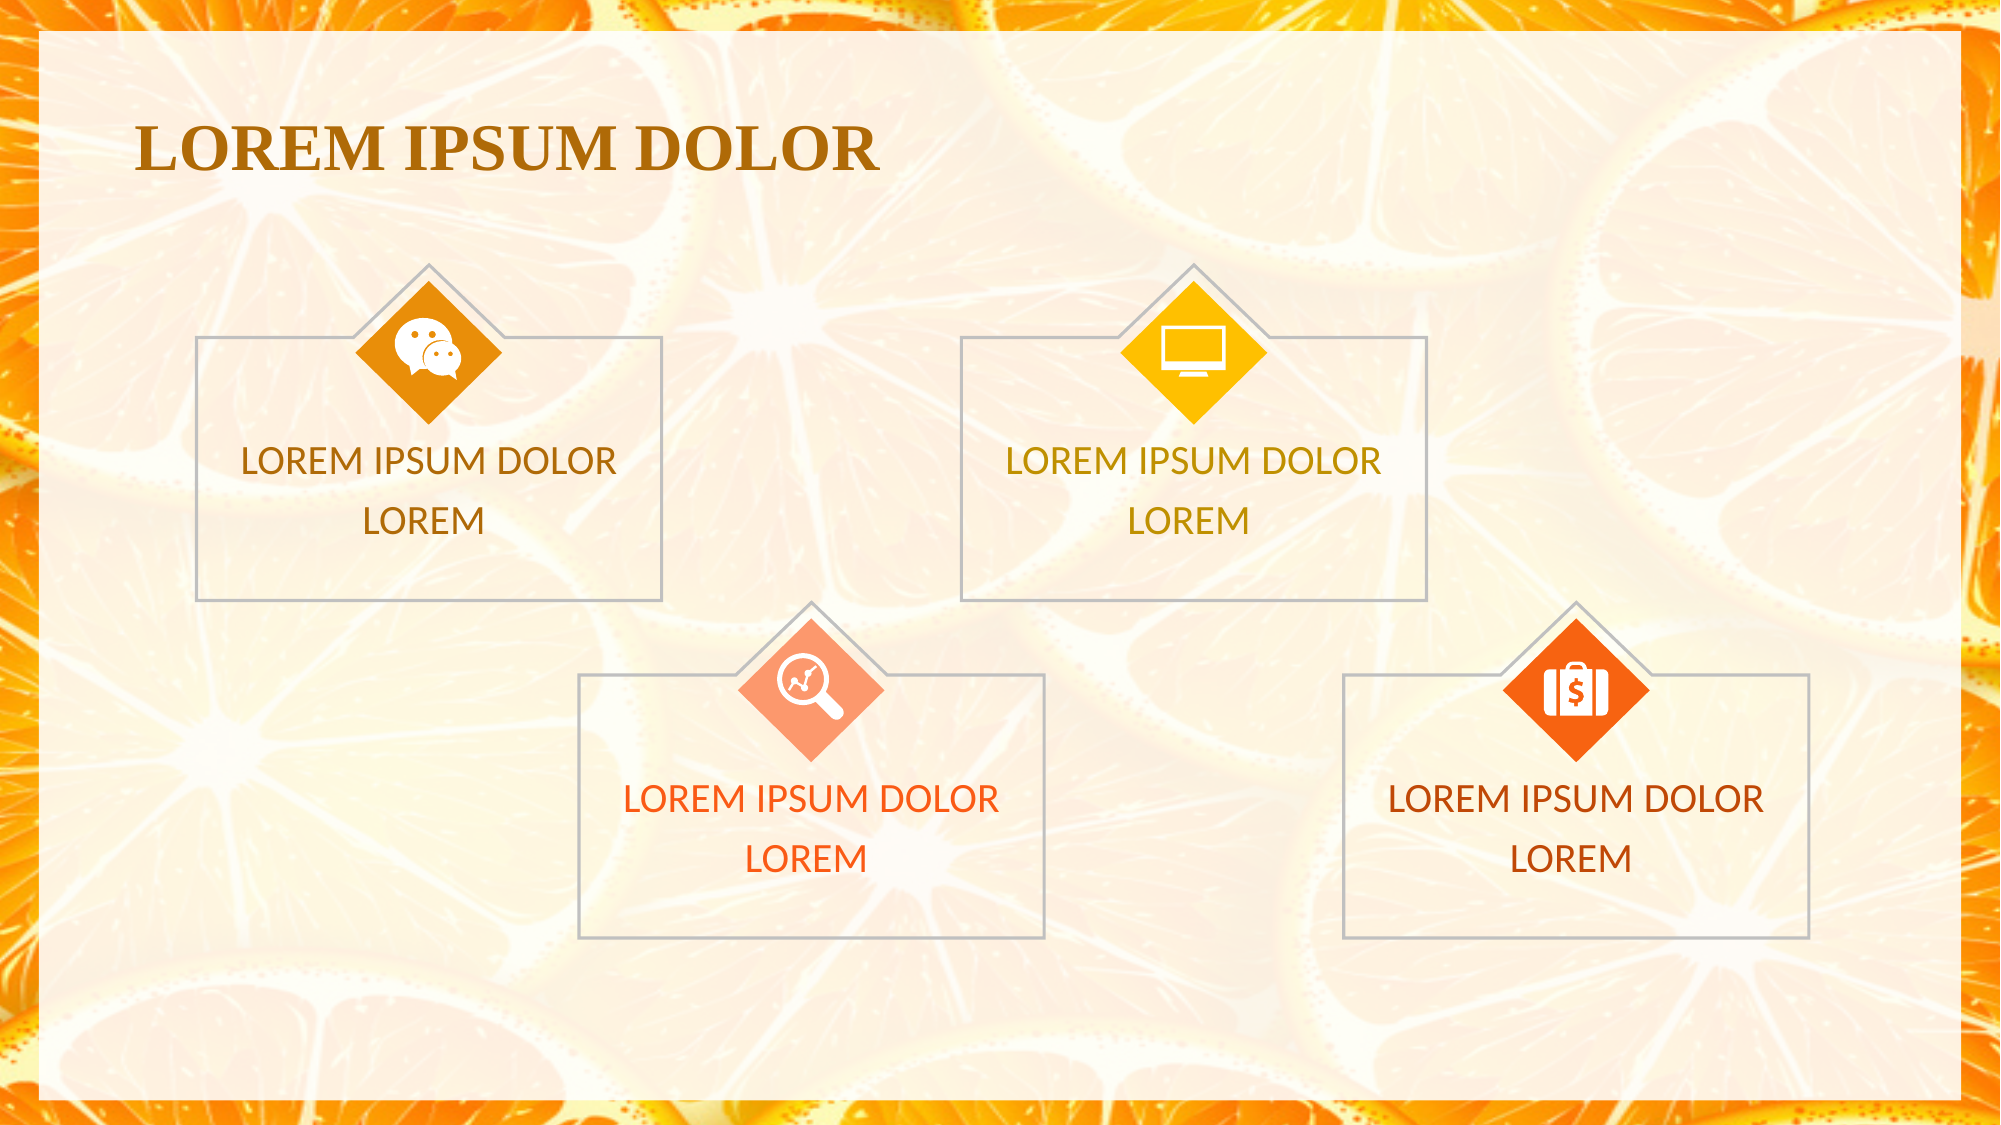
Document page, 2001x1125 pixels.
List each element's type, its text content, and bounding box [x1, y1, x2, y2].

text_box LOREM IPSUM DOLOR [119, 77, 1880, 193]
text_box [196, 264, 662, 601]
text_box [578, 602, 1045, 939]
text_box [961, 264, 1427, 601]
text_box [1343, 602, 1809, 939]
picture [0, 0, 2000, 1125]
